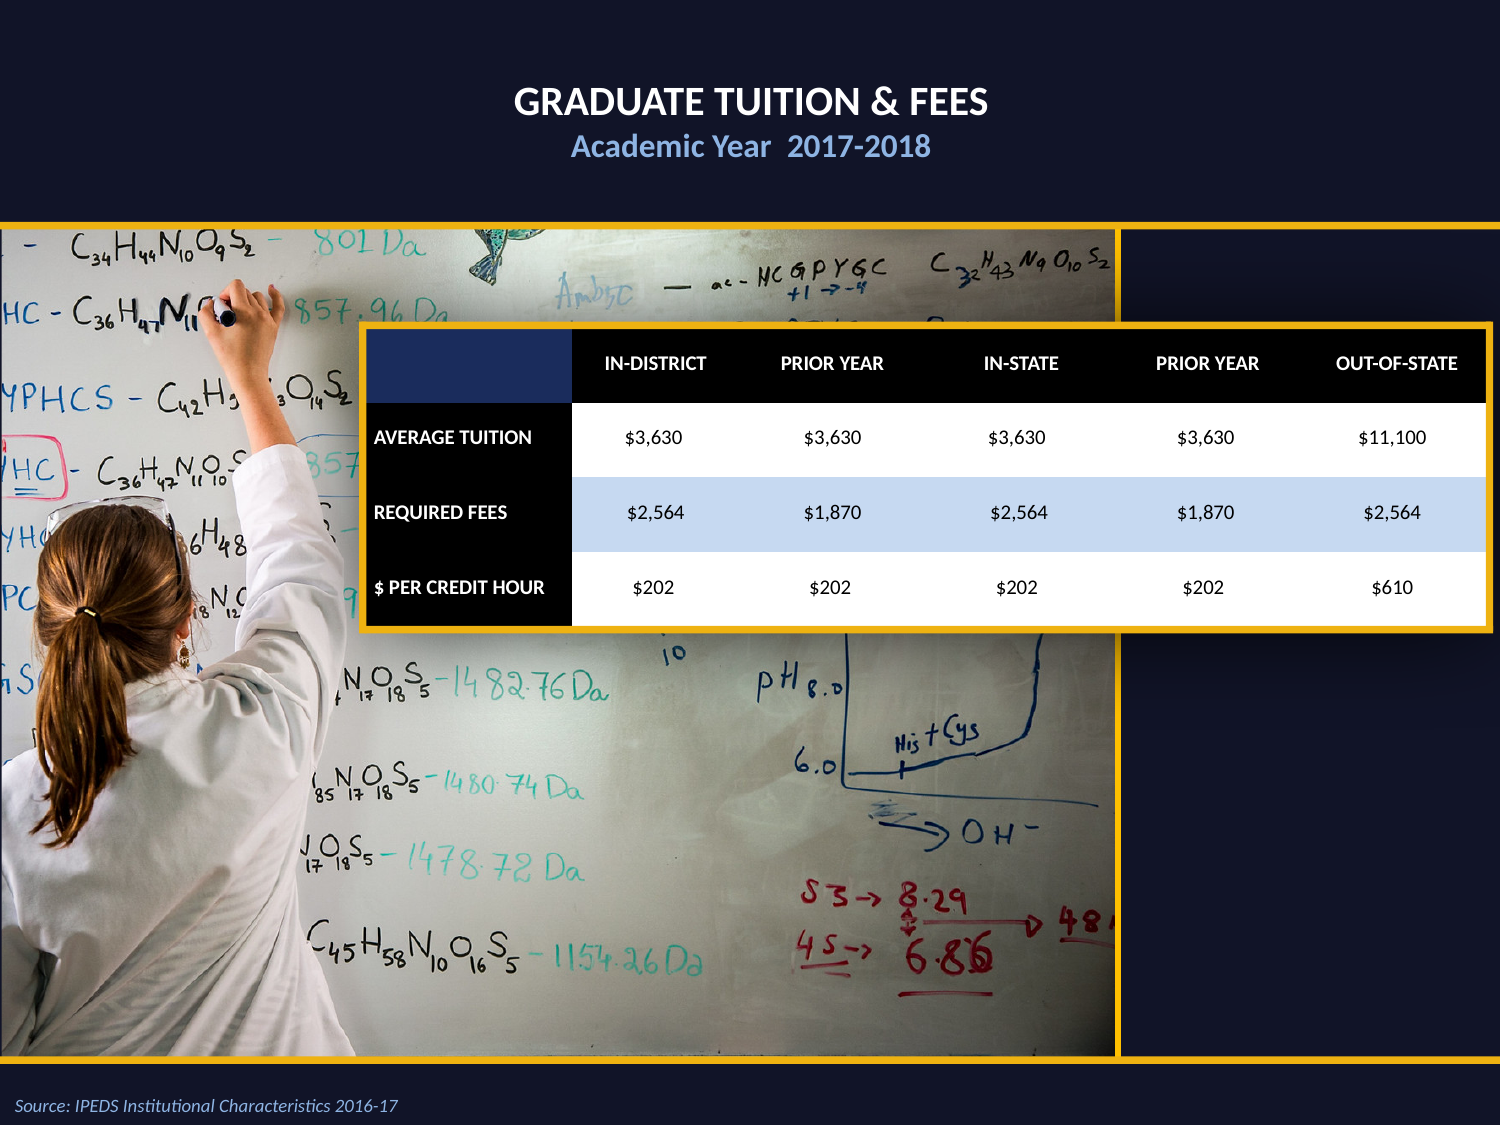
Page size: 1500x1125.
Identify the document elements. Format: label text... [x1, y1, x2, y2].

text_box [1124, 320, 1484, 331]
table_cell $11,100 [1299, 403, 1484, 477]
text_box [0, 220, 1500, 231]
table_header Out-of-State [1299, 331, 1484, 403]
table_cell $202 [1124, 552, 1299, 624]
text_box [1124, 624, 1495, 635]
table_header Prior Year [1124, 331, 1299, 403]
text_box Source: IPEDS Institutional Characteristics 2016-17 [0, 1086, 415, 1124]
table_cell $610 [1299, 552, 1484, 624]
text_box Graduate Tuition & Fees Academic Year 2017-2018 [259, 66, 1243, 217]
text_box [1122, 1054, 1500, 1066]
table_cell $1,870 [1124, 477, 1299, 552]
picture [1, 229, 1117, 1057]
table_cell $3,630 [1124, 403, 1299, 477]
text_box [1484, 320, 1495, 624]
table_cell $2,564 [1299, 477, 1484, 552]
